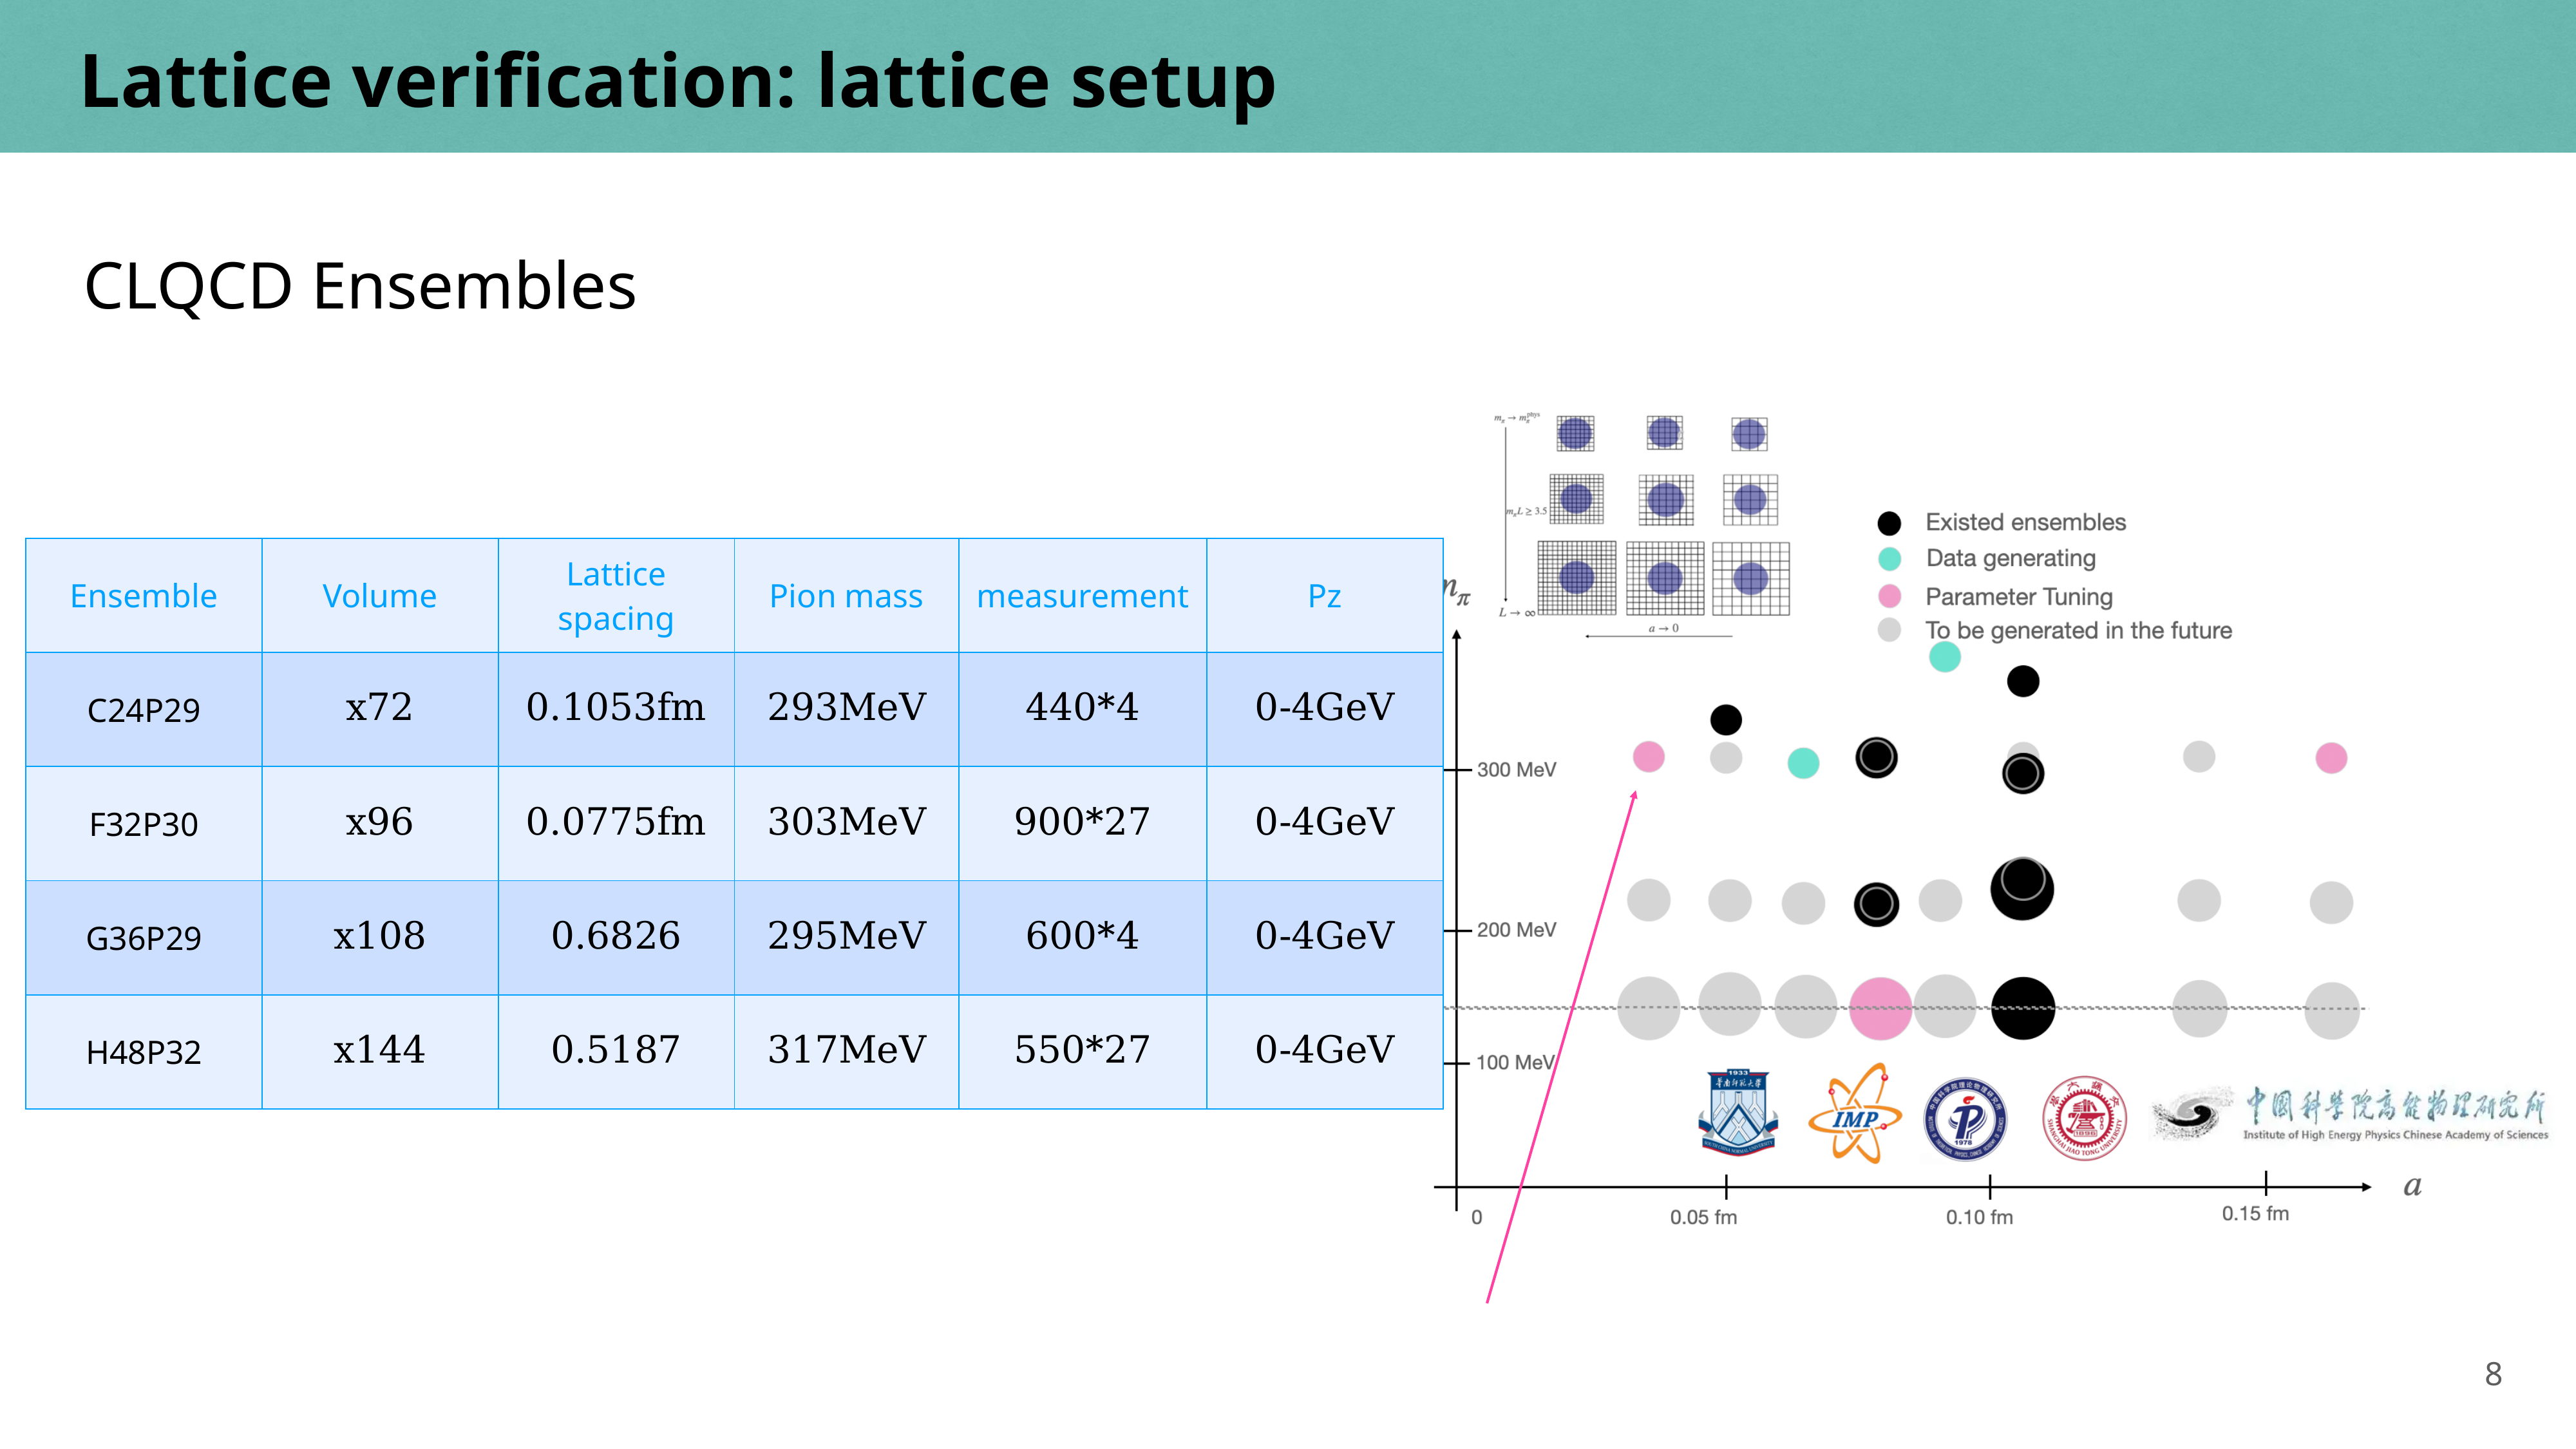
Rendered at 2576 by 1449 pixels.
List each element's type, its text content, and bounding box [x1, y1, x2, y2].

list Lattice verification: lattice setup [73, 28, 2396, 128]
text_box CLQCD Ensembles [74, 248, 1367, 328]
slide_number 8 [2479, 1353, 2510, 1403]
picture [1401, 412, 2576, 1266]
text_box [1486, 790, 1636, 1303]
